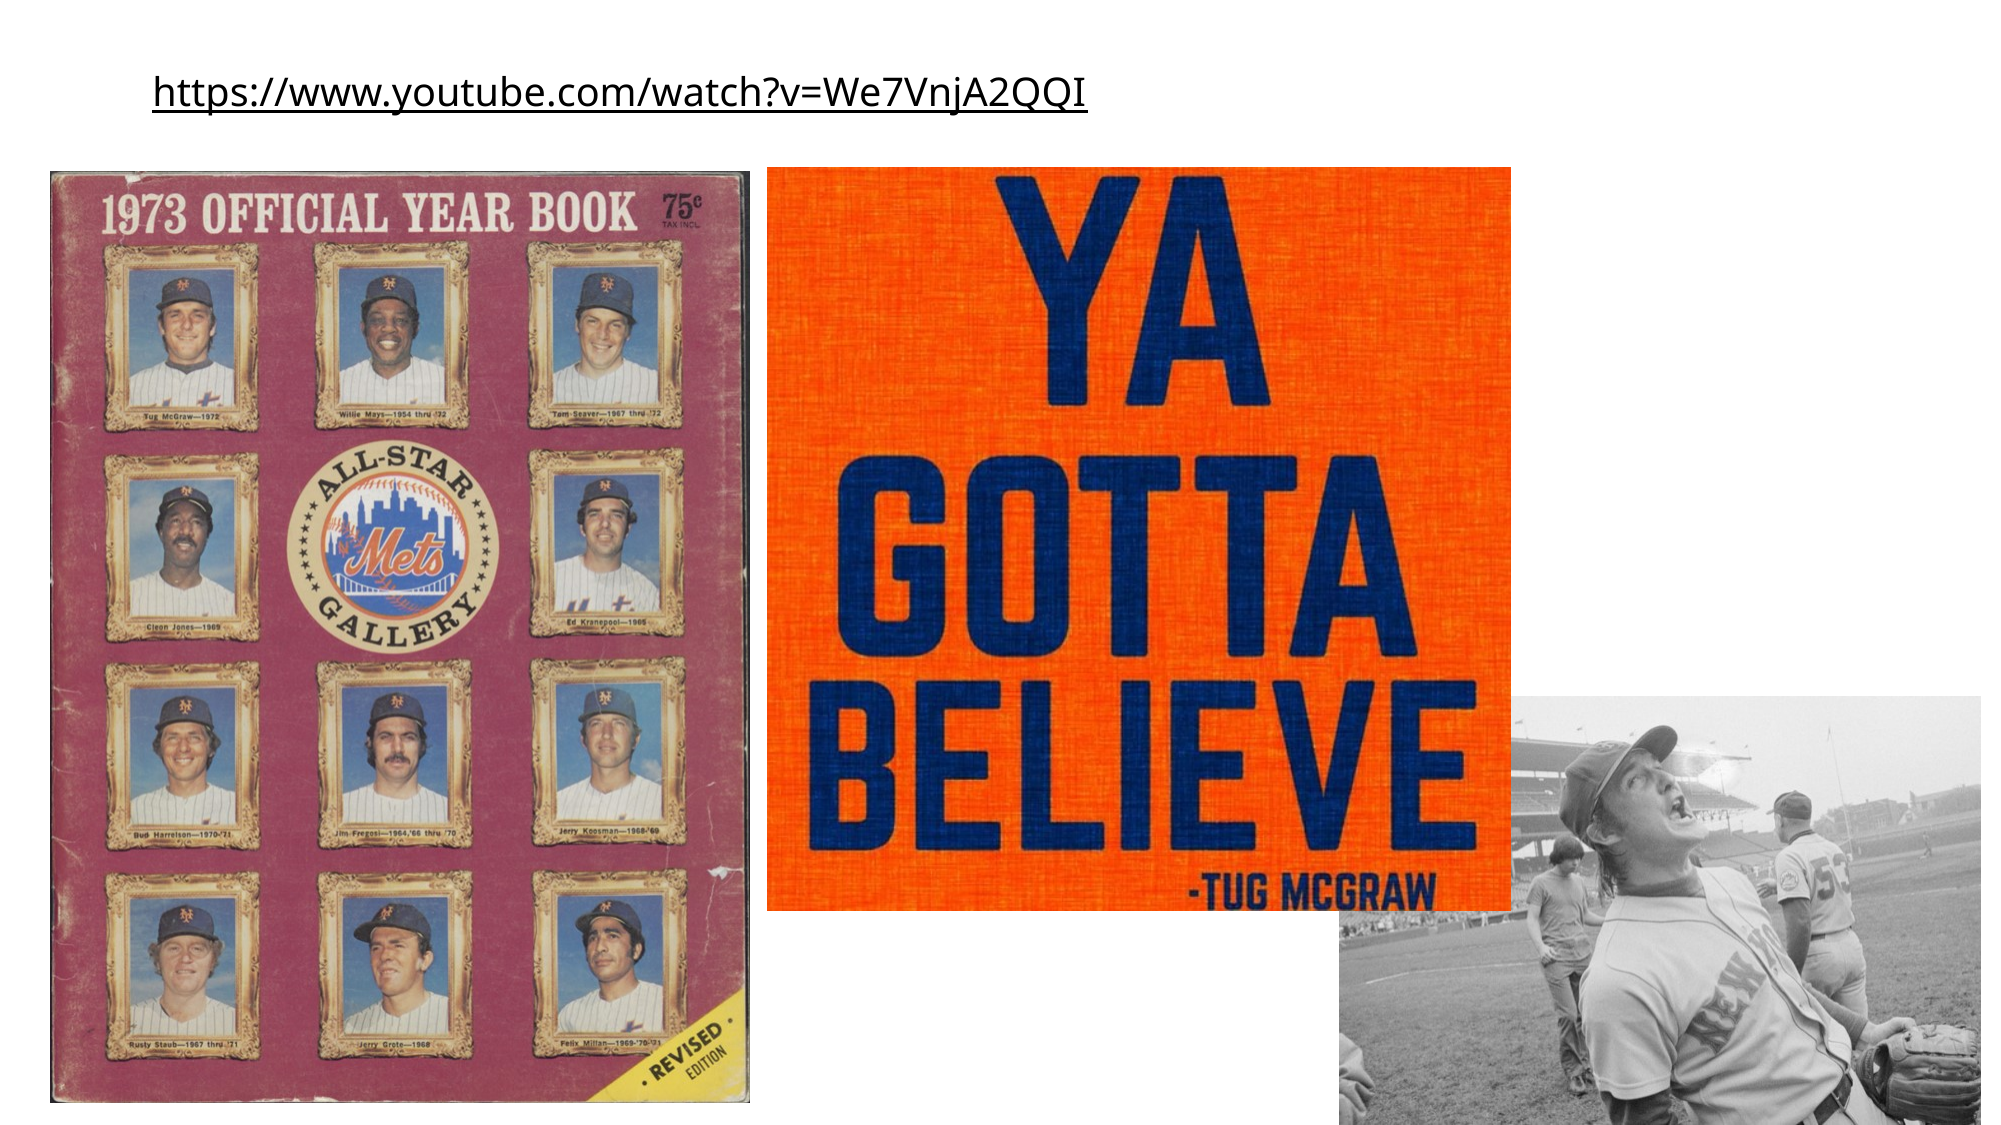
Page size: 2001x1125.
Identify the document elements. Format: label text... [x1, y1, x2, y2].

picture [767, 167, 1981, 1125]
picture [49, 171, 750, 1103]
title https://www.youtube.com/watch?v=We7VnjA2QQI [137, 59, 1863, 172]
